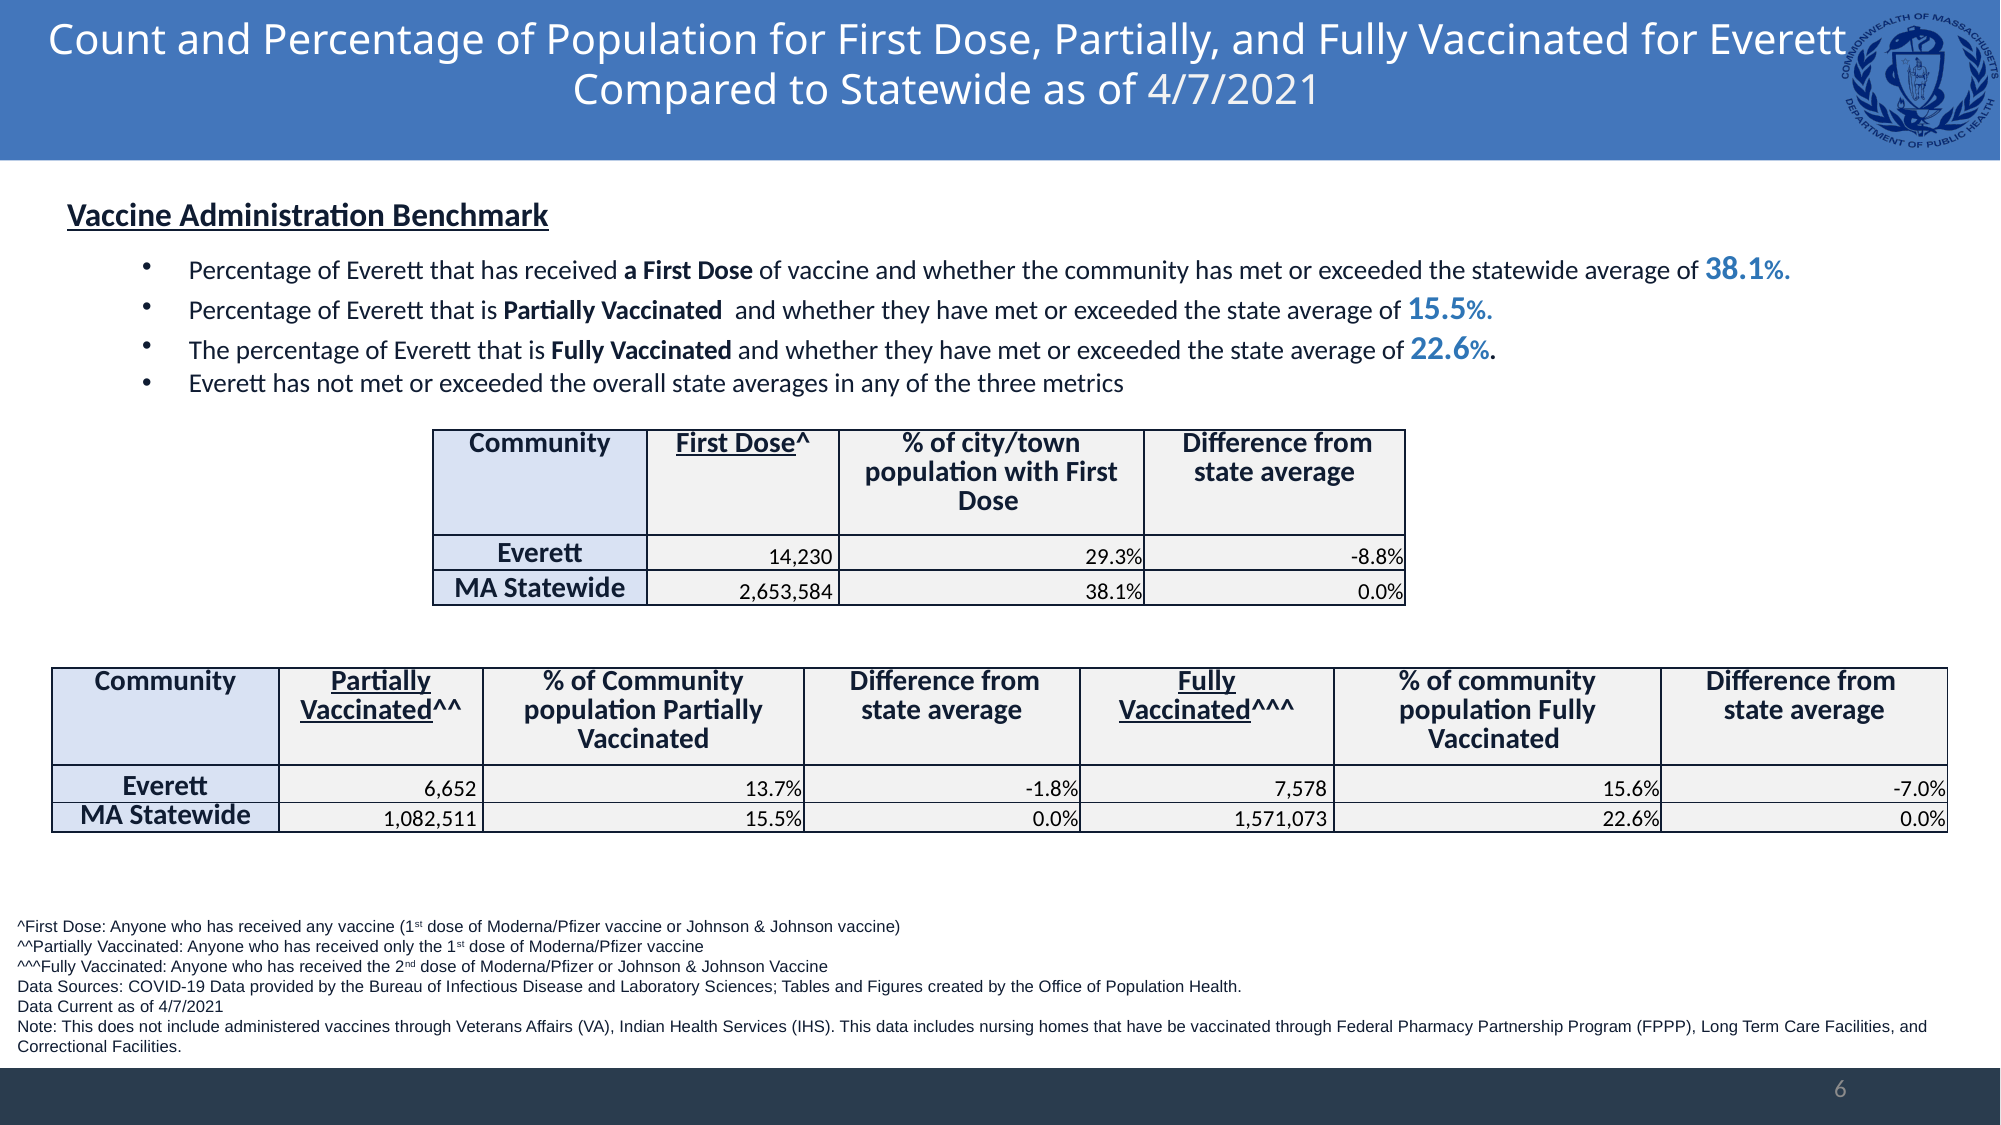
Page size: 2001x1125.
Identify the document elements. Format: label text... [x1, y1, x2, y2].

table_cell MA Statewide [53, 803, 278, 831]
table_cell 1,082,511 [280, 803, 482, 831]
table_header Difference from state average [805, 669, 1079, 764]
table_cell 15.5% [484, 803, 803, 831]
table_header % of city/town population with First Dose [840, 431, 1143, 534]
table_cell MA Statewide [434, 571, 646, 604]
table_cell 15.6% [1335, 766, 1660, 802]
table_cell -7.0% [1662, 766, 1947, 802]
table_cell Everett [53, 766, 278, 802]
text_box ^First Dose: Anyone who has received any vaccine (1st dose of Moderna/Pfizer vaccine or Johnson & Johnson vaccine) ^^Partially Vaccinated: Anyone who has received only the 1st dose of Moderna/Pfizer vaccine ^^^Fully Vaccinated: Anyone who has received the 2nd dose of Moderna/Pfizer or Johnson & Johnson Vaccine Data Sources: COVID-19 Data provided by the Bureau of Infectious Disease and Laboratory Sciences; Tables and Figures created by the Office of Population Health. Data Current as of 4/7/2021 Note: This does not include administered vaccines through Veterans Affairs (VA), Indian Health Services (IHS). This data includes nursing homes that have be vaccinated through Federal Pharmacy Partnership Program (FPPP), Long Term Care Facilities, and Correctional Facilities. [2, 908, 1998, 1063]
table_cell 22.6% [1335, 803, 1660, 831]
table_cell -1.8% [805, 766, 1079, 802]
table_cell 29.3% [840, 536, 1143, 569]
table_header Community [53, 669, 278, 764]
slide_number 6 [1412, 1065, 1862, 1125]
table_header Difference from state average [1145, 431, 1404, 534]
table_header Partially Vaccinated^^ [280, 669, 482, 764]
table_cell 2,653,584 [648, 571, 838, 604]
table_cell 6,652 [280, 766, 482, 802]
table_cell 0.0% [805, 803, 1079, 831]
title Count and Percentage of Population for First Dose, Partially, and Fully Vaccinated for Everett Compared to Statewide as of 4/7/2021 [0, 5, 1896, 156]
table_header % of community population Fully Vaccinated [1335, 669, 1660, 764]
table_header % of Community population Partially Vaccinated [484, 669, 803, 764]
table_cell 38.1% [840, 571, 1143, 604]
table_header Fully Vaccinated^^^ [1081, 669, 1333, 764]
table_cell Everett [434, 536, 646, 569]
table_cell 0.0% [1662, 803, 1947, 831]
picture [1840, 13, 2000, 148]
text_box Vaccine Administration Benchmark Percentage of Everett that has received a First Dose of vaccine and whether the community has met or exceeded the statewide average of 38.1%. Percentage of Everett that is Partially Vaccinated and whether they have met or exceeded the state average of 15.5%. The percentage of Everett that is Fully Vaccinated and whether they have met or exceeded the state average of 22.6%. Everett has not met or exceeded the overall state averages in any of the three metrics [52, 155, 2000, 406]
table_cell 14,230 [648, 536, 838, 569]
table_cell 13.7% [484, 766, 803, 802]
table_cell 7,578 [1081, 766, 1333, 802]
table_cell 0.0% [1145, 571, 1404, 604]
table_header Difference from state average [1662, 669, 1947, 764]
table_cell 1,571,073 [1081, 803, 1333, 831]
table_header First Dose^ [648, 431, 838, 534]
table_cell -8.8% [1145, 536, 1404, 569]
table_header Community [434, 431, 646, 534]
